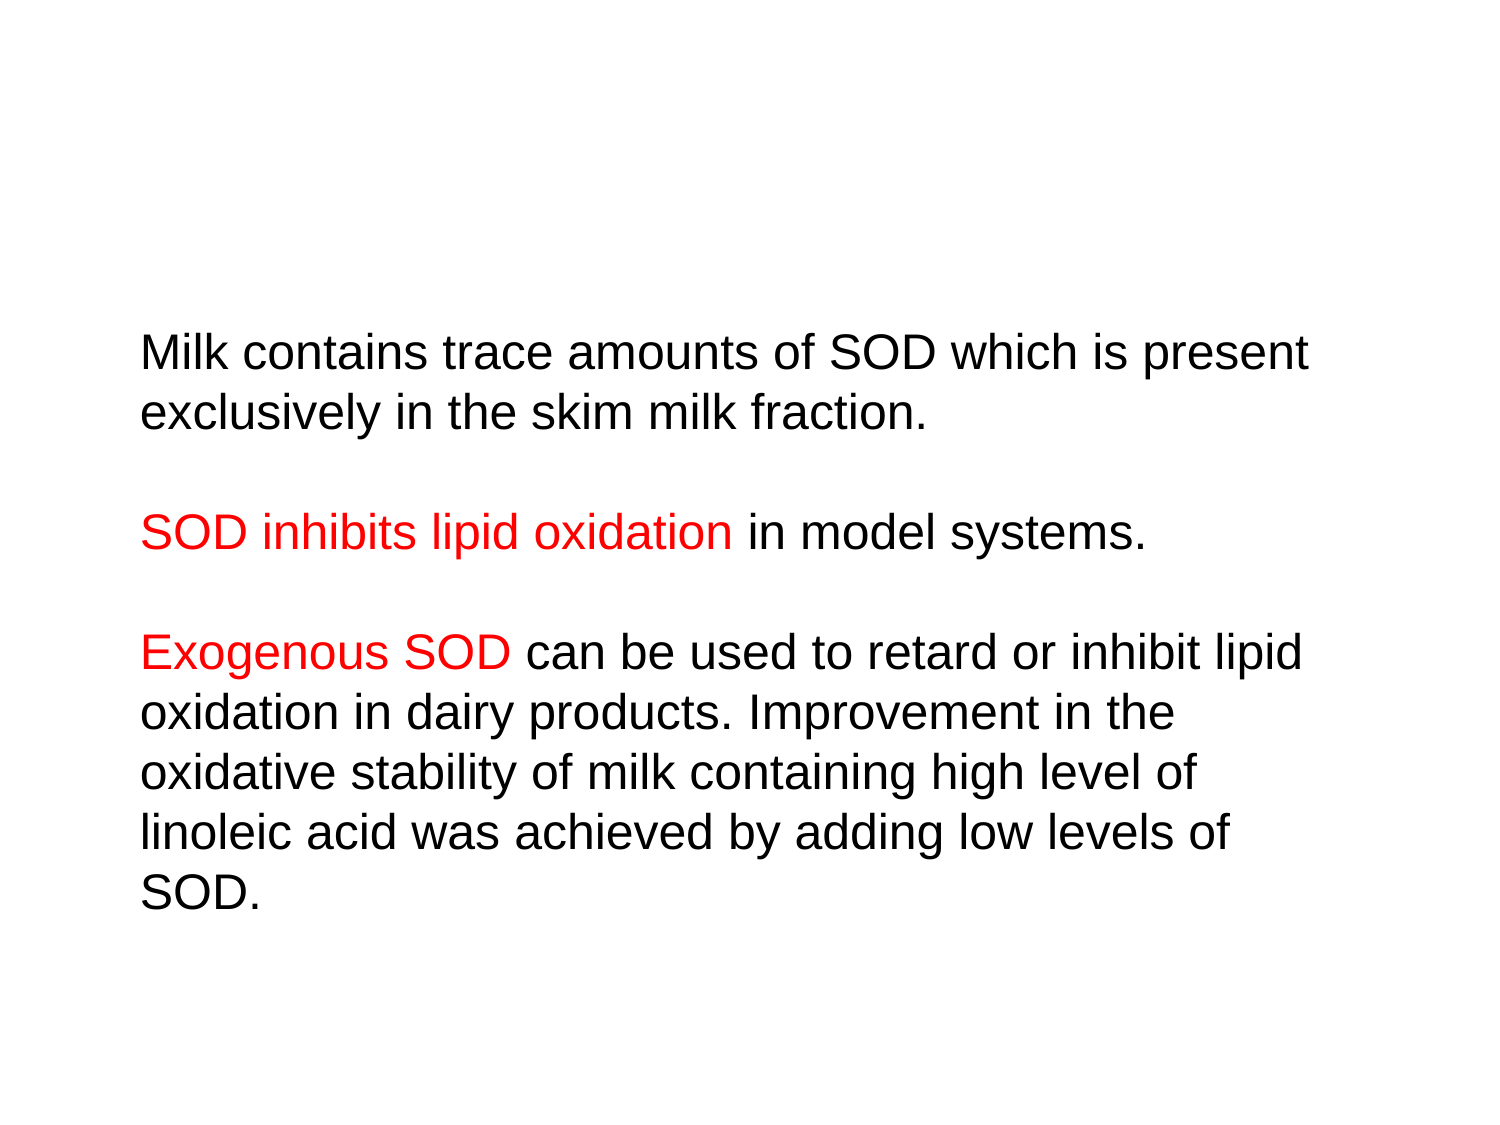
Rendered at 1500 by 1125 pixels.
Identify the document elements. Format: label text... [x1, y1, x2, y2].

text_box Milk contains trace amounts of SOD which is present exclusively in the skim milk fraction. SOD inhibits lipid oxidation in model systems. Exogenous SOD can be used to retard or inhibit lipid oxidation in dairy products. Improvement in the oxidative stability of milk containing high level of linoleic acid was achieved by adding low levels of SOD. [124, 312, 1330, 928]
